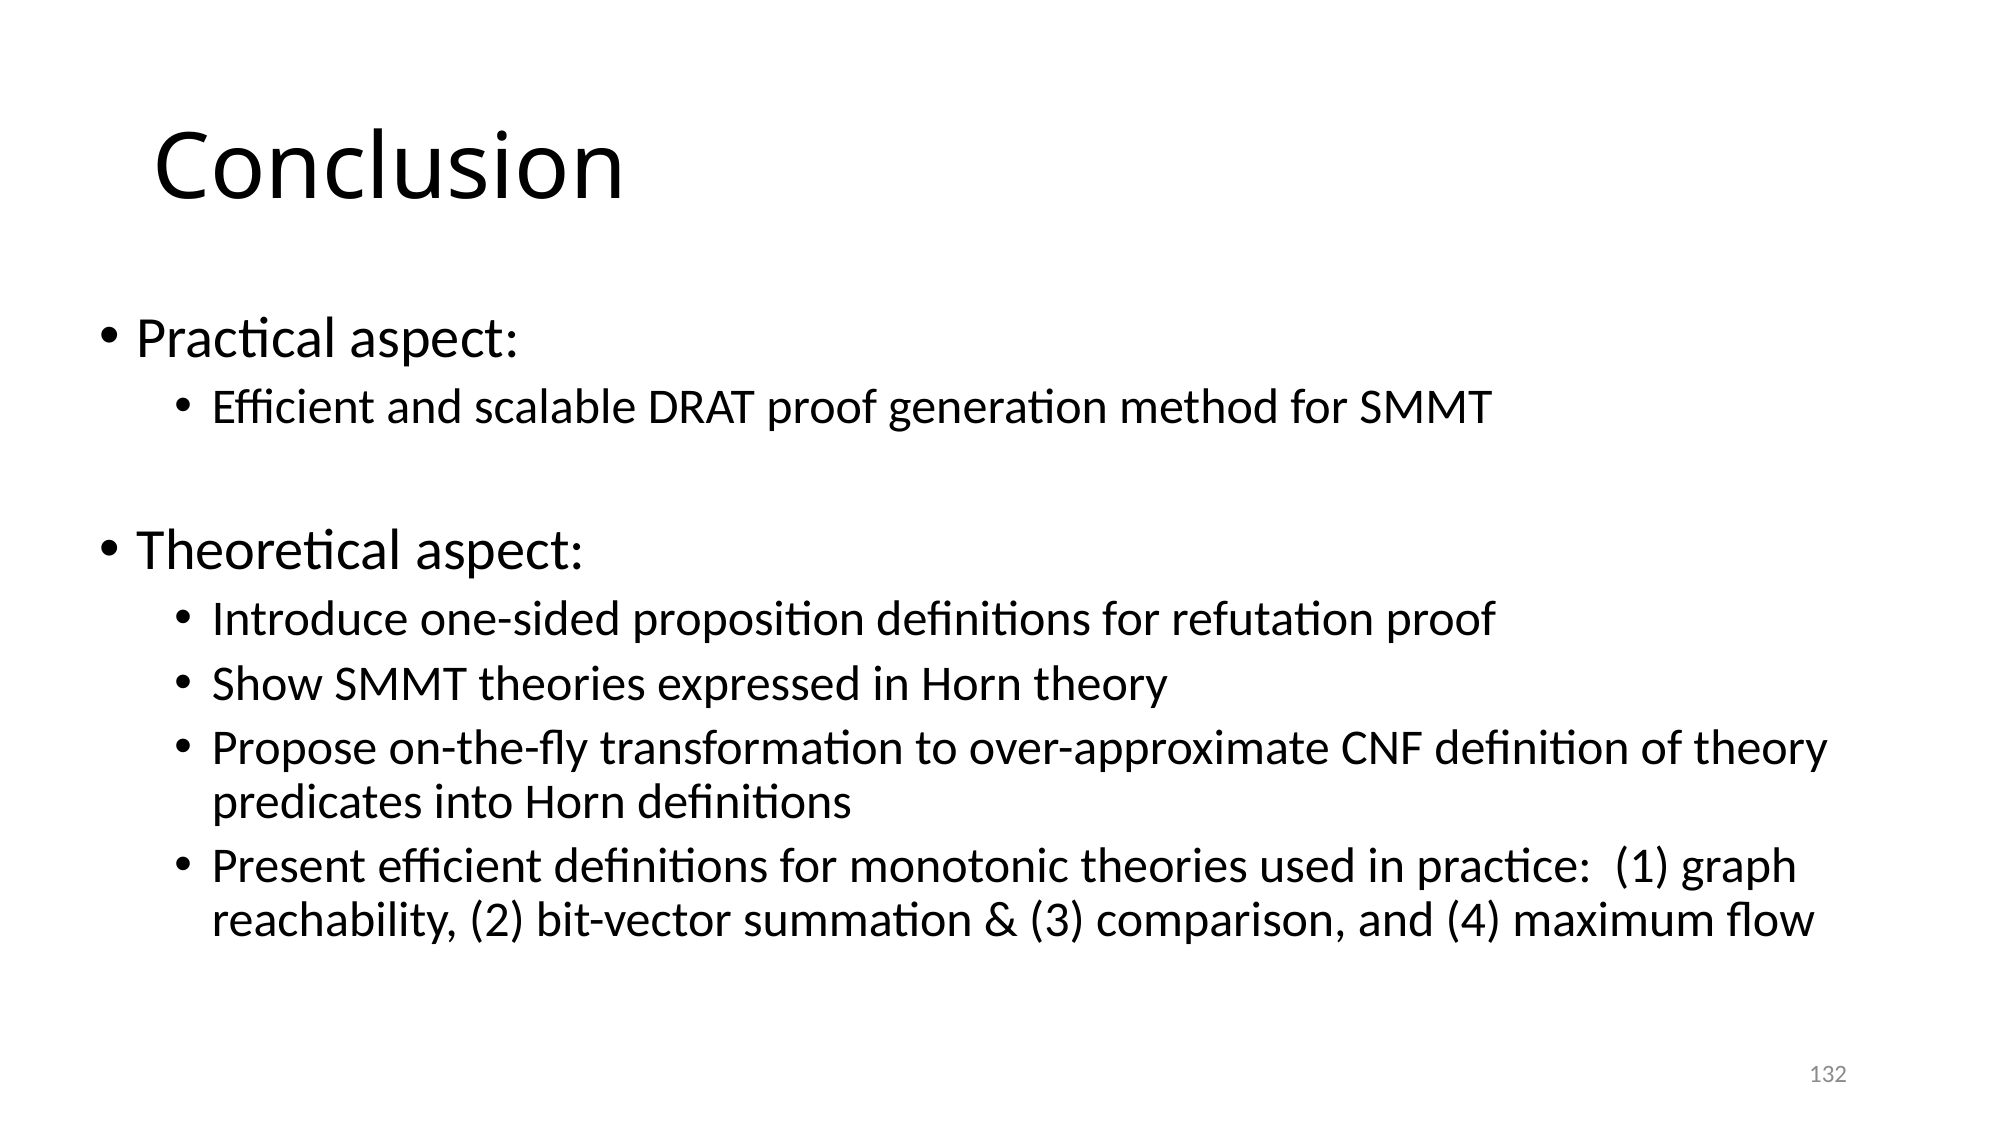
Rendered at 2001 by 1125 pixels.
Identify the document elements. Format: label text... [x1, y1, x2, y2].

slide_number 132 [1412, 1042, 1863, 1103]
title Conclusion [137, 59, 1863, 278]
list Practical aspect: Efficient and scalable DRAT proof generation method for SMMT Theoretical aspect: Introduce one-sided proposition definitions for refutation proof Show SMMT theories expressed in Horn theory Propose on-the-fly transformation to over-approximate CNF definition of theory predicates into Horn definitions Present efficient definitions for monotonic theories used in practice: (1) graph reachability, (2) bit-vector summation & (3) comparison, and (4) maximum flow [84, 299, 1960, 1014]
